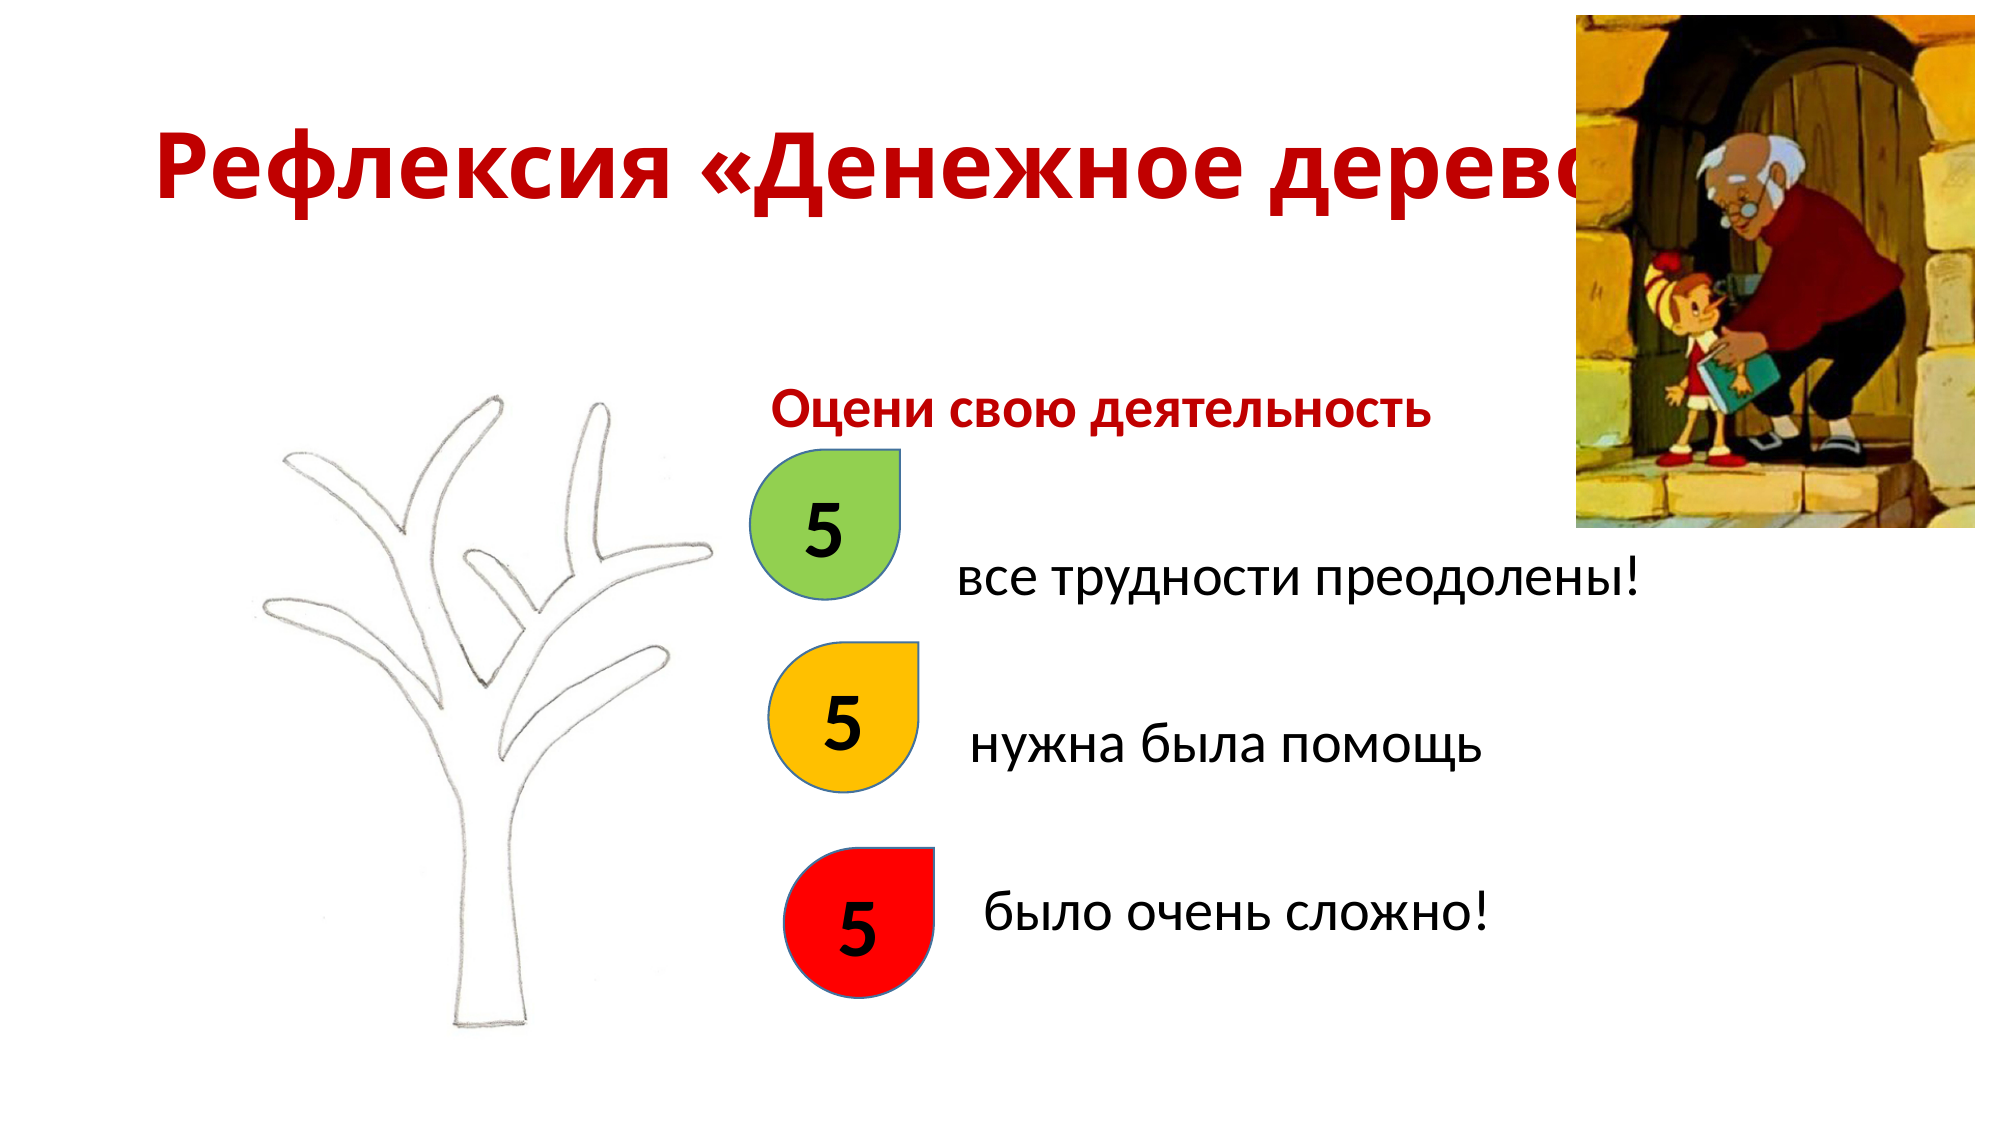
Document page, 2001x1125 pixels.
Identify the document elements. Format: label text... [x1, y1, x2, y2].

list Оцени свою деятельность все трудности преодолены! нужна была помощь было очень сложно! [756, 369, 1842, 1053]
picture [1575, 15, 1975, 528]
text_box 5 [767, 641, 920, 794]
text_box 5 [748, 448, 901, 601]
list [219, 352, 745, 1078]
text_box 5 [782, 846, 935, 999]
title Рефлексия «Денежное дерево» [137, 59, 1575, 278]
